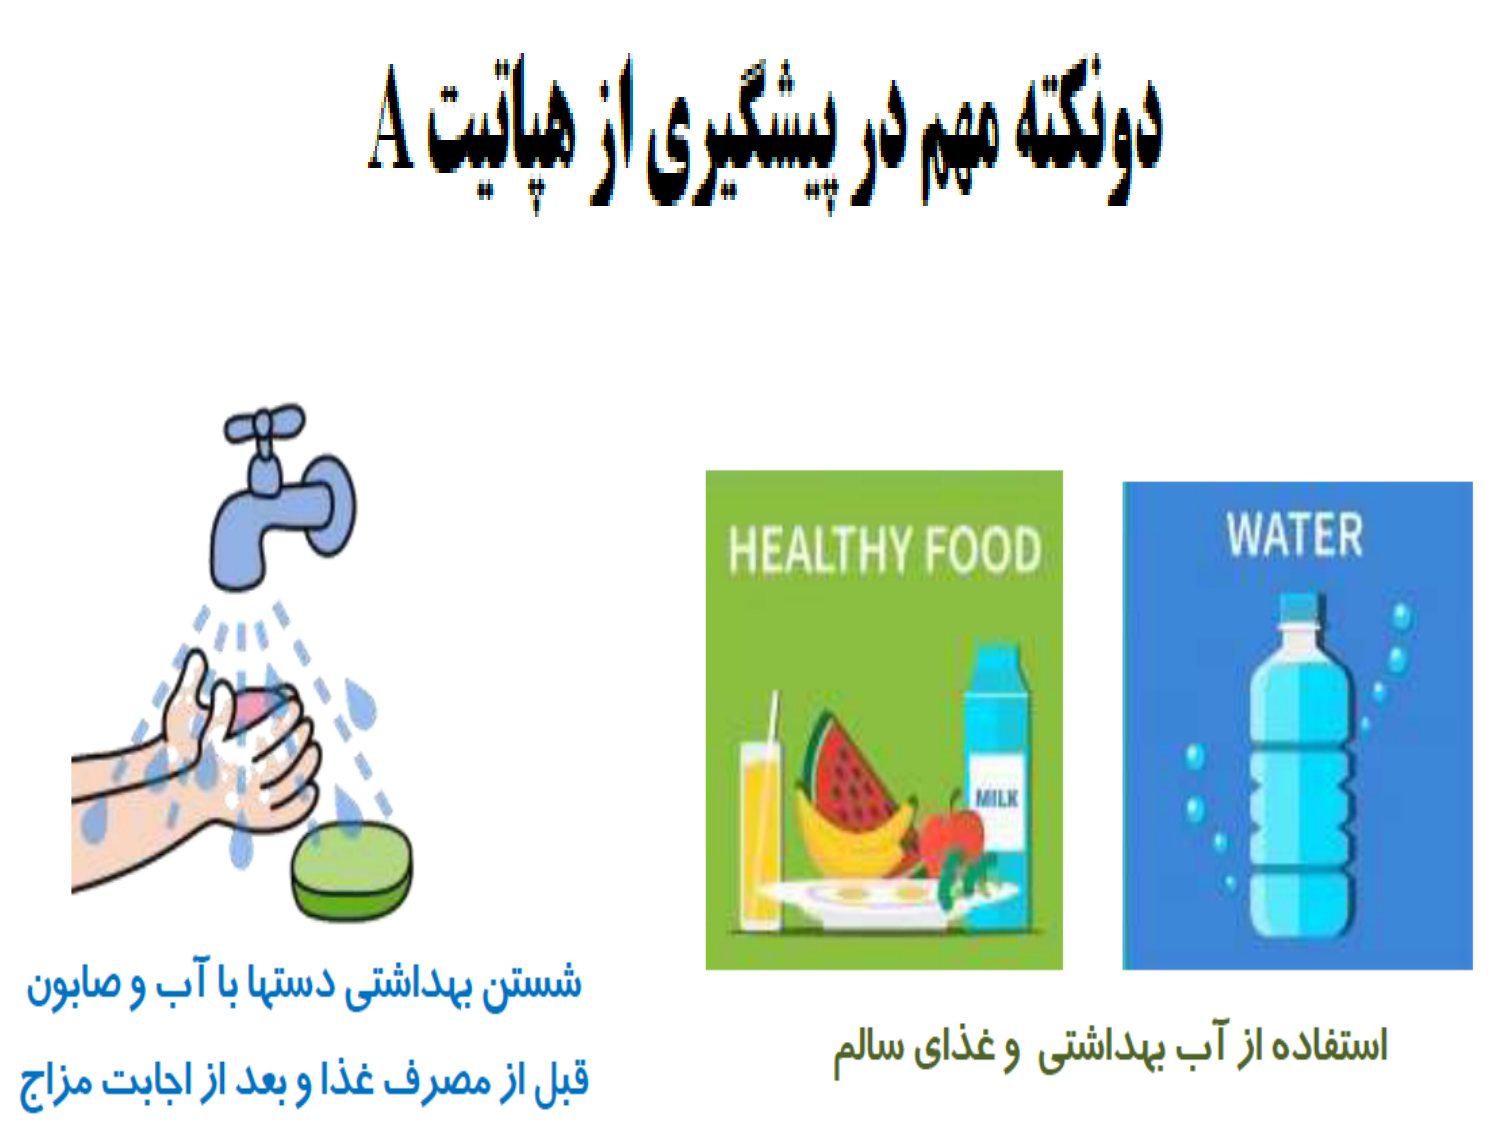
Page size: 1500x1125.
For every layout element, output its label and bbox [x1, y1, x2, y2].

picture [12, 362, 1488, 1125]
picture [362, 0, 1176, 251]
